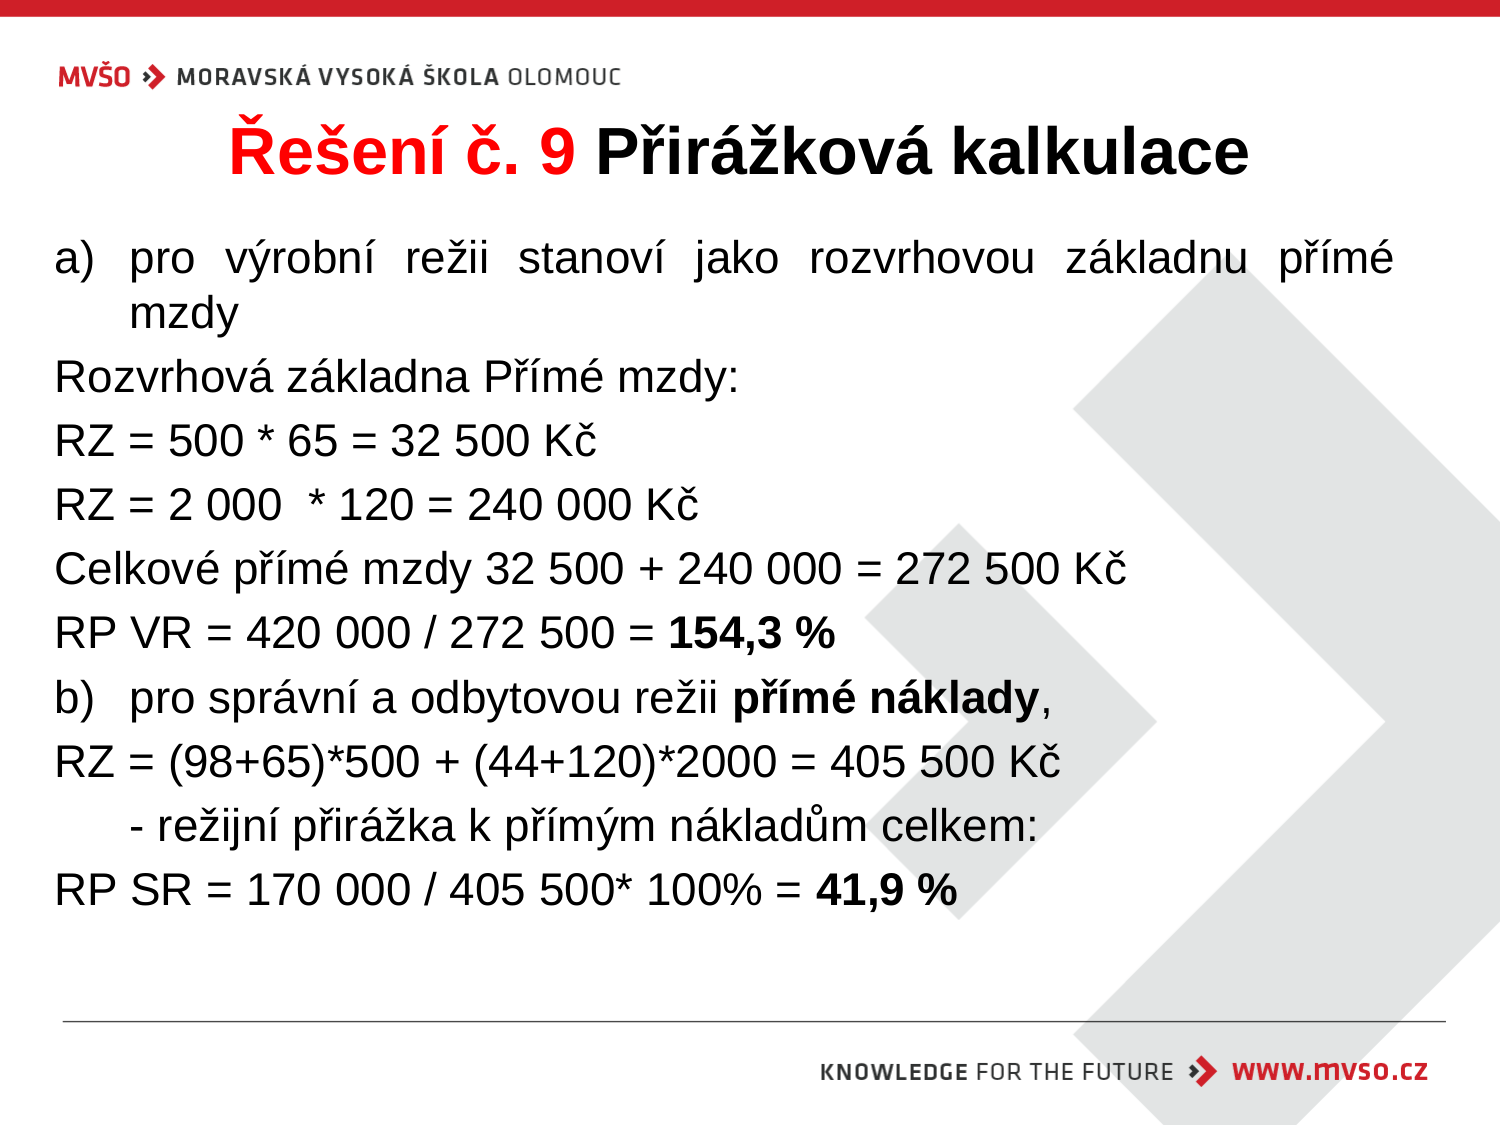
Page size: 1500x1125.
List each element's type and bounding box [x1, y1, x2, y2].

picture [0, 0, 1500, 1125]
title [64, 54, 1415, 243]
list [39, 219, 1412, 1059]
